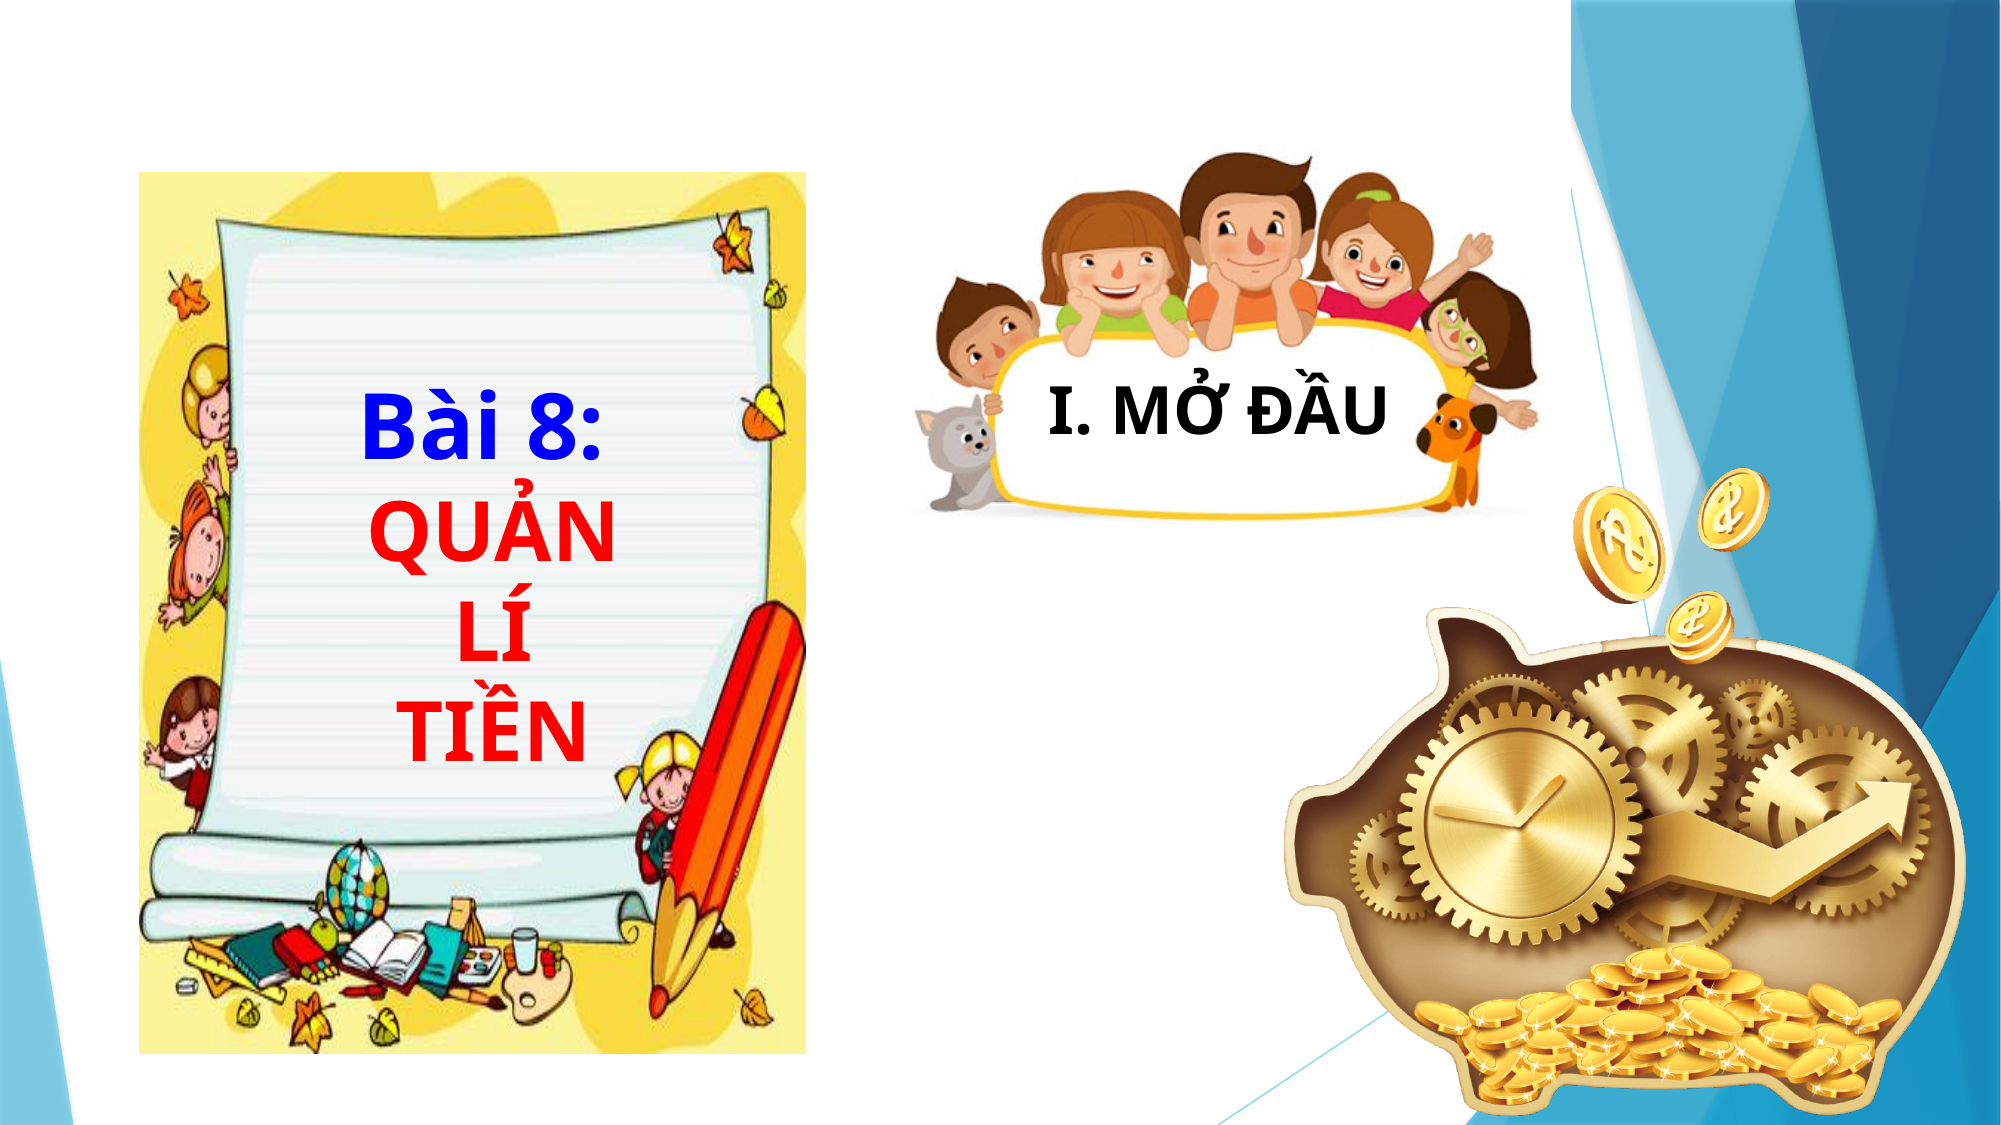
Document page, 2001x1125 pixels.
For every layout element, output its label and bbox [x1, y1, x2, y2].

picture [138, 171, 806, 1054]
picture [868, 0, 1986, 1125]
